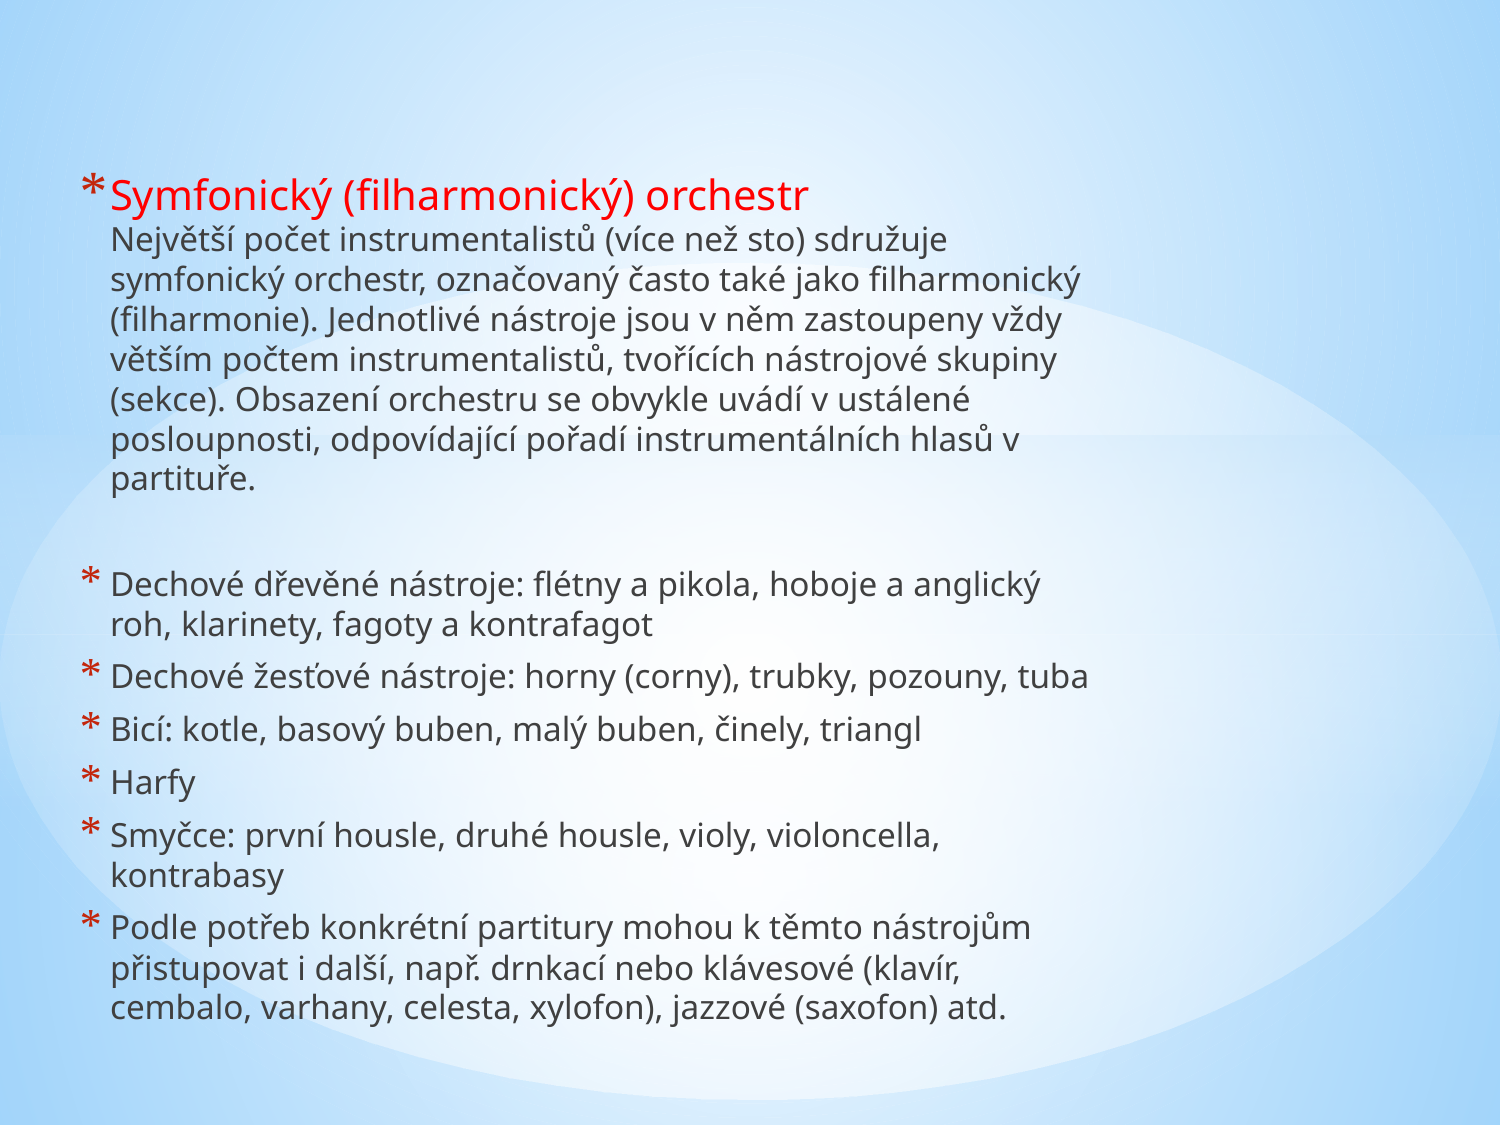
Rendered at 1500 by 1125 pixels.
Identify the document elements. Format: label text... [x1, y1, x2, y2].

list Symfonický (filharmonický) orchestr Největší počet instrumentalistů (více než sto) sdružuje symfonický orchestr, označovaný často také jako filharmonický (filharmonie). Jednotlivé nástroje jsou v něm zastoupeny vždy větším počtem instrumentalistů, tvořících nástrojové skupiny (sekce). Obsazení orchestru se obvykle uvádí v ustálené posloupnosti, odpovídající pořadí instrumentálních hlasů v partituře. Dechové dřevěné nástroje: flétny a pikola, hoboje a anglický roh, klarinety, fagoty a kontrafagot Dechové žesťové nástroje: horny (corny), trubky, pozouny, tuba Bicí: kotle, basový buben, malý buben, činely, triangl Harfy Smyčce: první housle, druhé housle, violy, violoncella, kontrabasy Podle potřeb konkrétní partitury mohou k těmto nástrojům přistupovat i další, např. drnkací nebo klávesové (klavír, cembalo, varhany, celesta, xylofon), jazzové (saxofon) atd. [64, 160, 1117, 1047]
